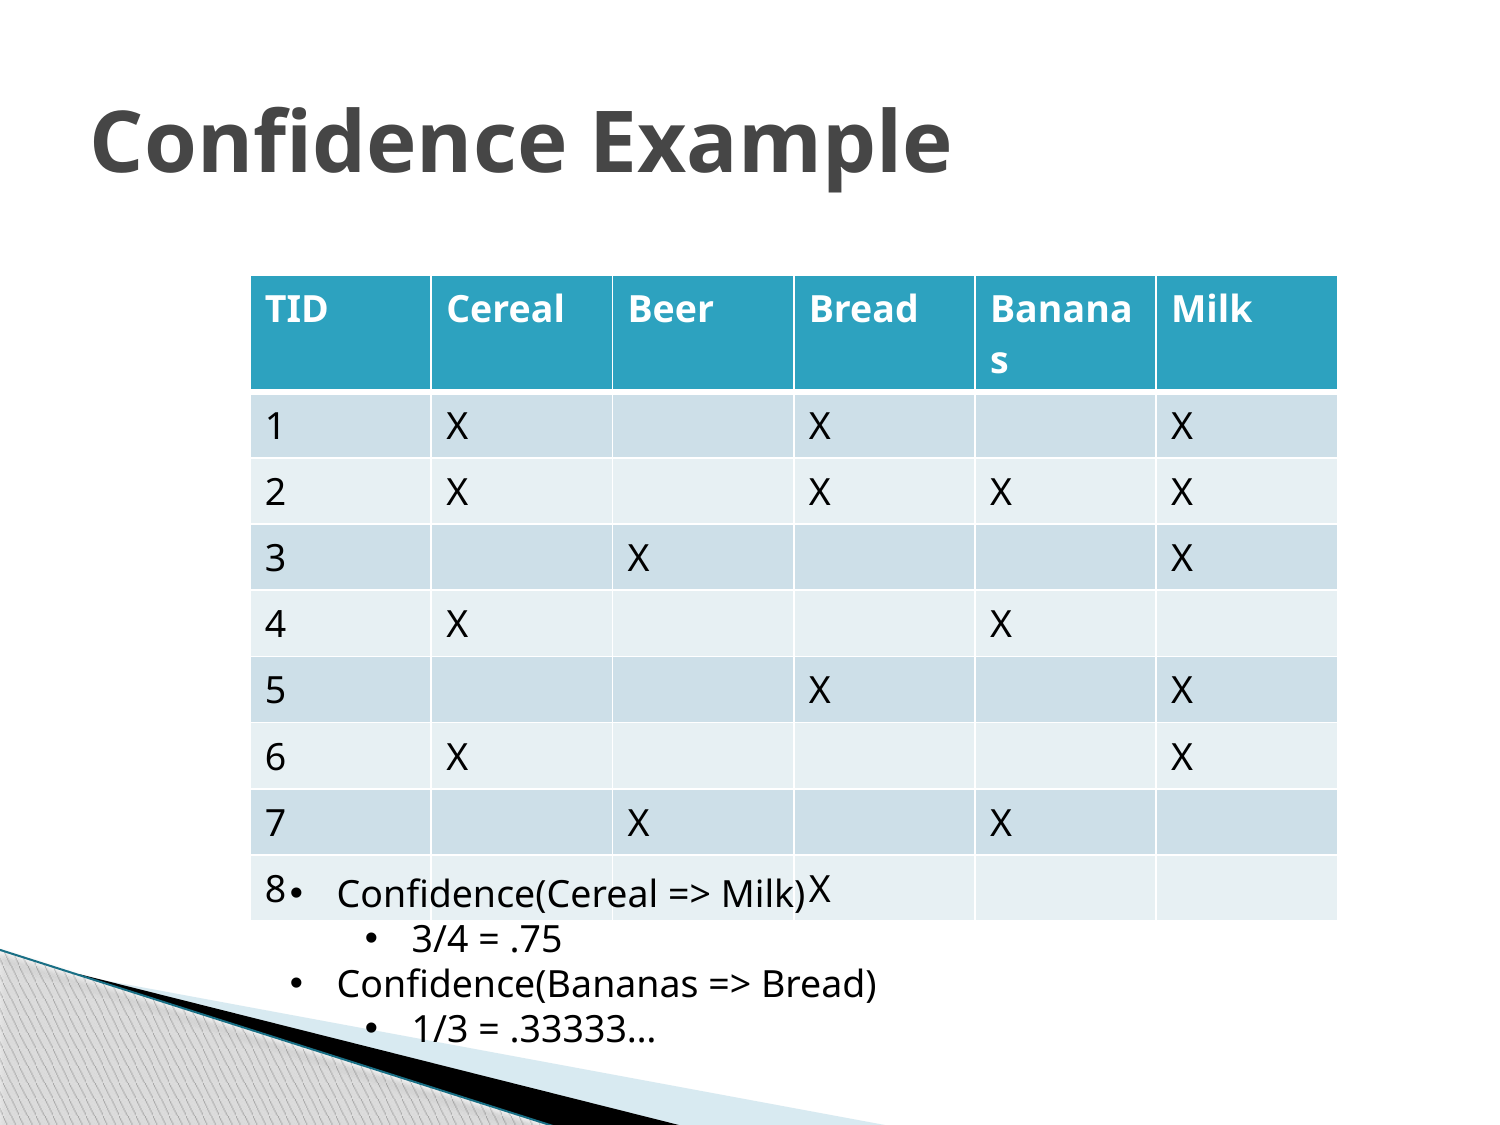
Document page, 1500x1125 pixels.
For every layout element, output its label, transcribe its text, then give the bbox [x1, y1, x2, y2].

table_cell [1157, 856, 1337, 920]
table_cell [976, 723, 1155, 788]
text_box Confidence(Cereal => Milk) 3/4 = .75 Confidence(Bananas => Bread) 1/3 = .33333… [274, 862, 1325, 1058]
table_cell [613, 657, 793, 722]
table_cell X [1157, 525, 1337, 589]
table_cell X [432, 395, 612, 457]
table_cell X [976, 790, 1155, 854]
table_cell [613, 395, 793, 457]
table_cell X [795, 856, 974, 862]
table_cell X [795, 395, 974, 457]
table_cell X [432, 723, 612, 788]
table_cell X [1157, 723, 1337, 788]
table_cell 6 [251, 723, 430, 788]
table_header Beer [613, 276, 793, 389]
table_cell [432, 856, 612, 862]
table_cell X [1157, 657, 1337, 722]
title Confidence Example [75, 45, 1425, 233]
table_cell 7 [251, 790, 430, 854]
table_cell [432, 790, 612, 854]
table_header TID [251, 276, 430, 389]
table_cell 5 [251, 657, 430, 722]
table_cell X [795, 657, 974, 722]
table_cell [1157, 790, 1337, 854]
table_cell X [432, 591, 612, 656]
table_cell [976, 525, 1155, 589]
table_cell 8 [251, 856, 430, 920]
table_cell 3 [251, 525, 430, 589]
table_cell X [613, 790, 793, 854]
table_cell [613, 856, 793, 862]
table_cell [976, 395, 1155, 457]
table_cell X [795, 459, 974, 523]
table_cell [795, 790, 974, 854]
table_cell 1 [251, 395, 430, 457]
table_cell [432, 525, 612, 589]
table_cell X [976, 591, 1155, 656]
table_cell X [613, 525, 793, 589]
table_header Cereal [432, 276, 612, 389]
table_cell X [432, 459, 612, 523]
table_cell [976, 856, 1155, 862]
table_cell 4 [251, 591, 430, 656]
table_cell [976, 657, 1155, 722]
table_cell [795, 591, 974, 656]
table_cell [1157, 591, 1337, 656]
table_cell [613, 591, 793, 656]
table_cell [795, 723, 974, 788]
table_header Bananas [976, 276, 1155, 389]
table_cell [613, 723, 793, 788]
table_cell [795, 525, 974, 589]
table_cell X [1157, 459, 1337, 523]
table_header Milk [1157, 276, 1337, 389]
table_cell 2 [251, 459, 430, 523]
table_cell X [1157, 395, 1337, 457]
table_cell [432, 657, 612, 722]
table_cell X [976, 459, 1155, 523]
table_cell [613, 459, 793, 523]
table_header Bread [795, 276, 974, 389]
